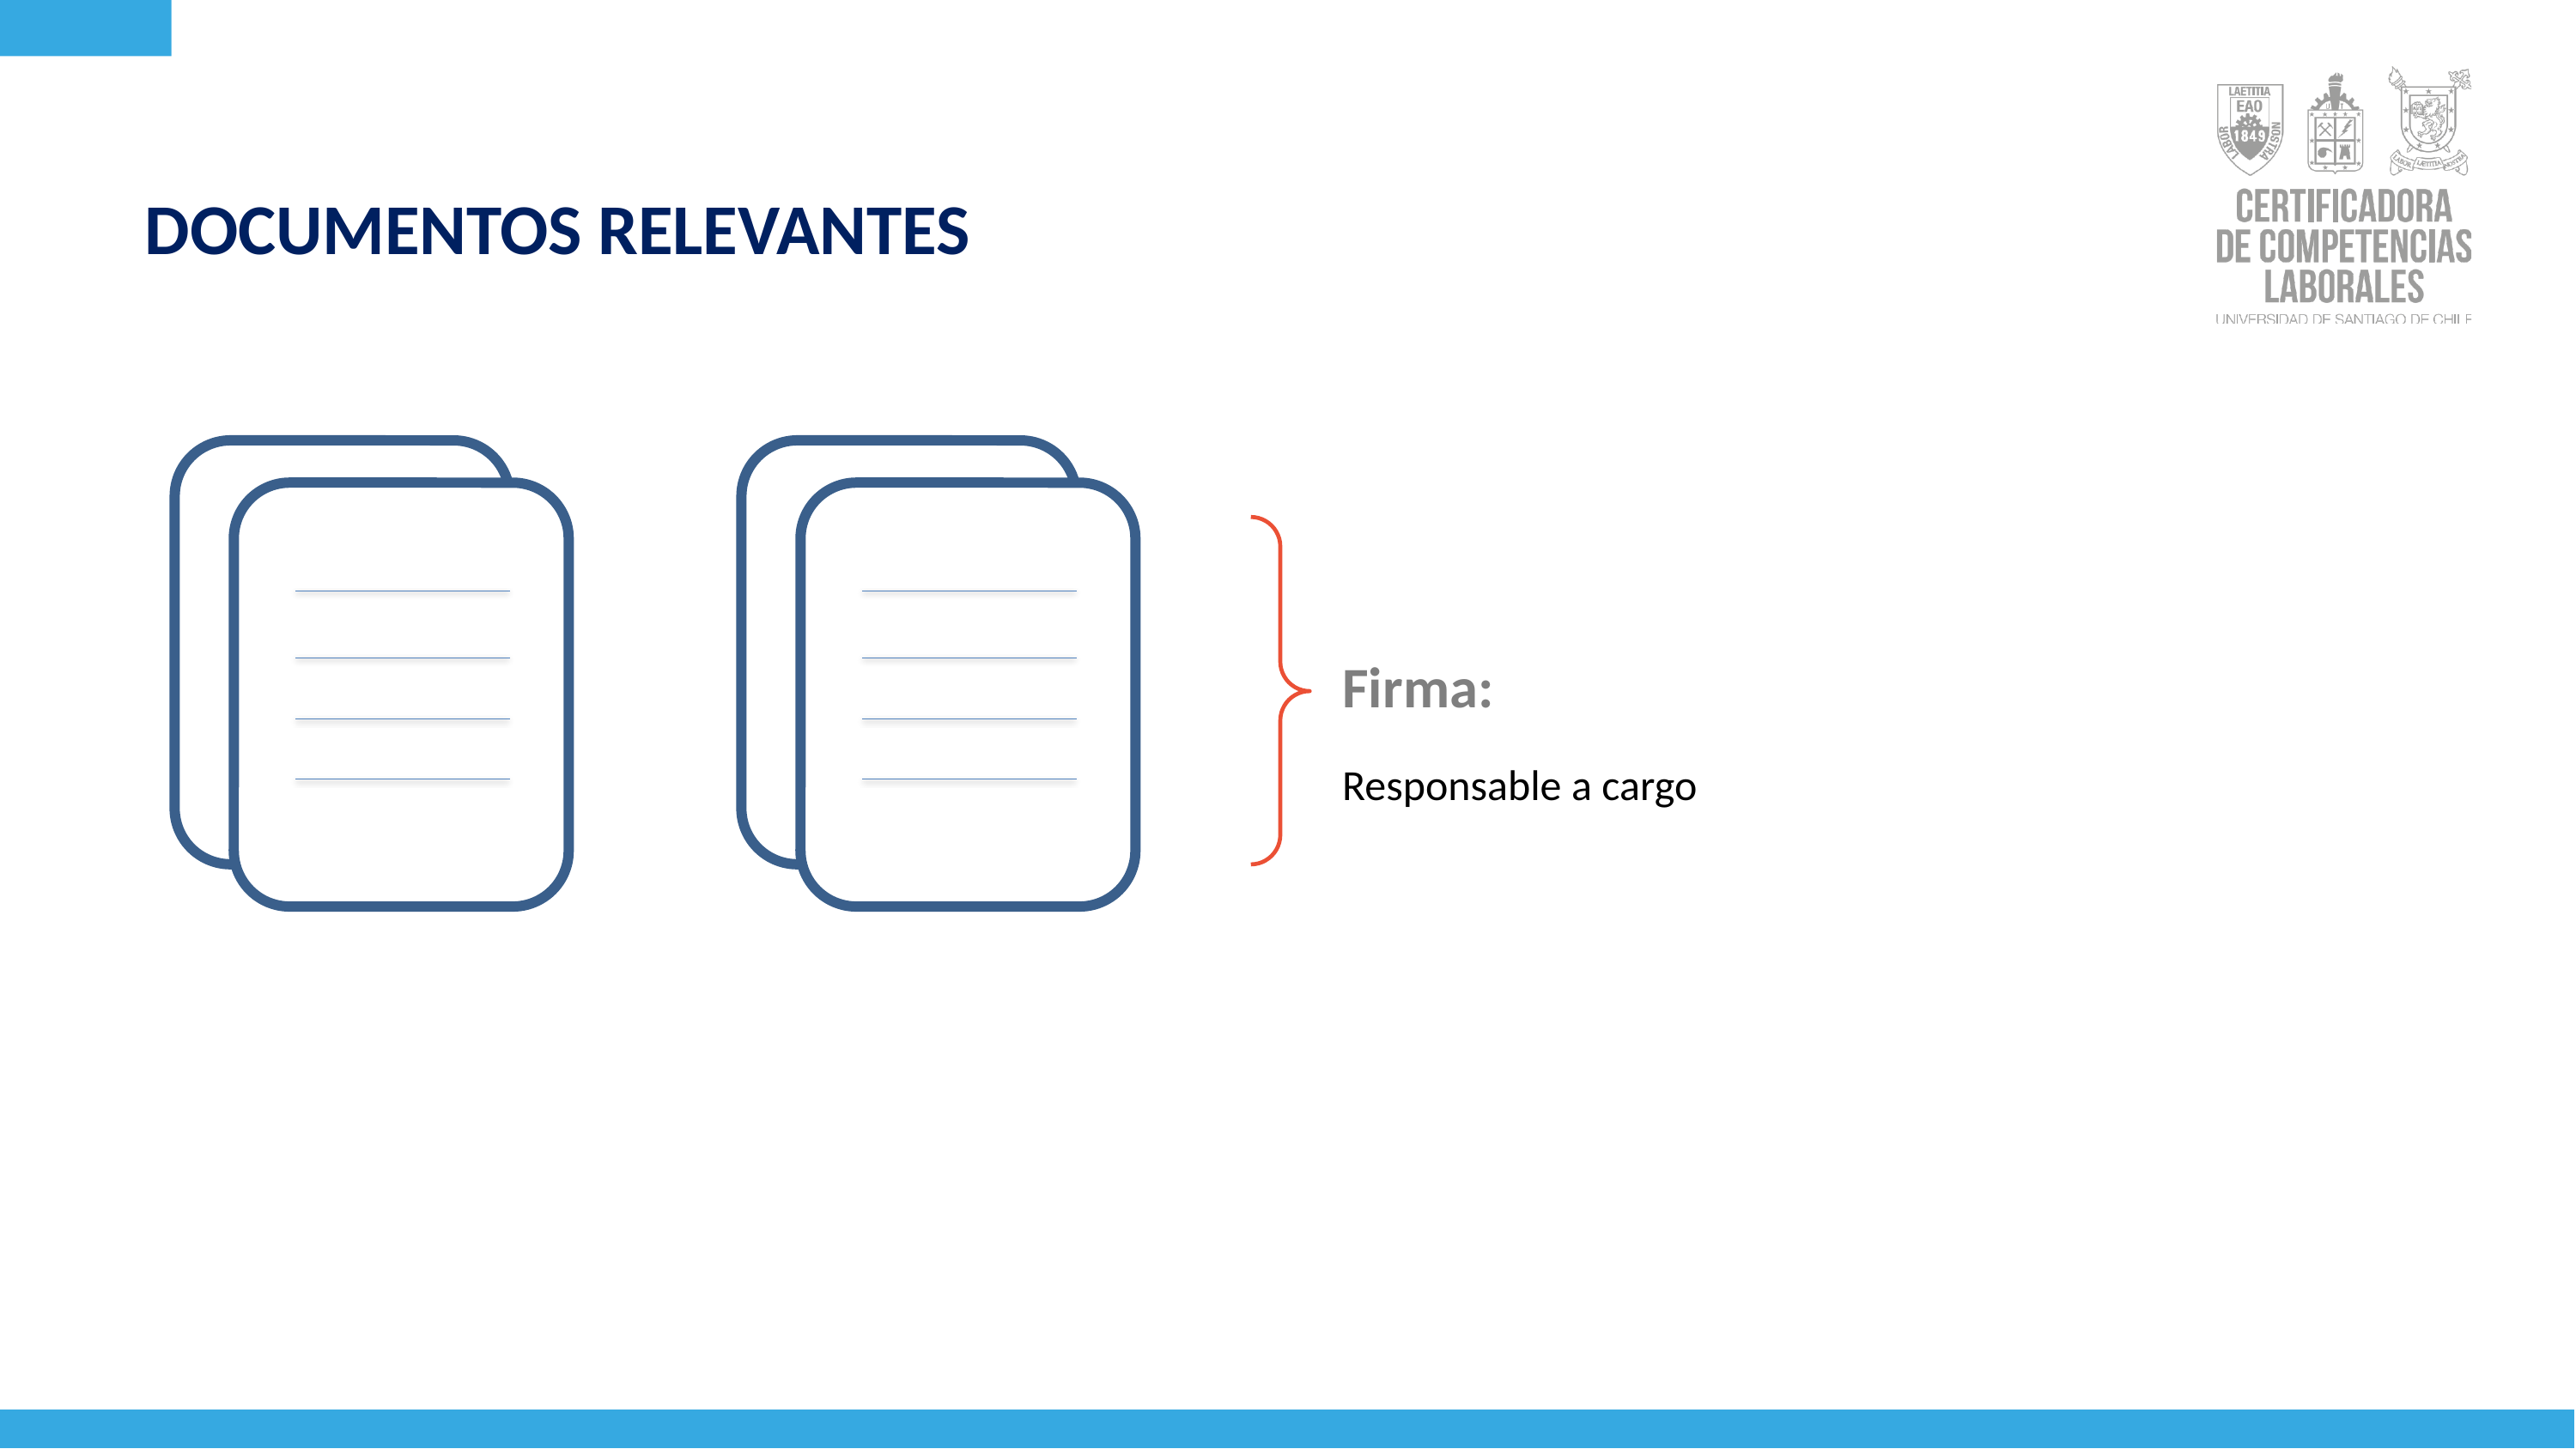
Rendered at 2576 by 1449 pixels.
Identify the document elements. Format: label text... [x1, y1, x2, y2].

text_box [0, 1410, 2574, 1449]
text_box [0, 0, 172, 57]
text_box [799, 481, 1138, 909]
text_box DOCUMENTOS RELEVANTES [144, 164, 1460, 269]
text_box [232, 481, 571, 909]
text_box [1250, 517, 1310, 864]
text_box [173, 438, 510, 866]
text_box Firma: Responsable a cargo [1329, 644, 1727, 816]
text_box [739, 438, 1077, 866]
picture [2216, 65, 2472, 324]
